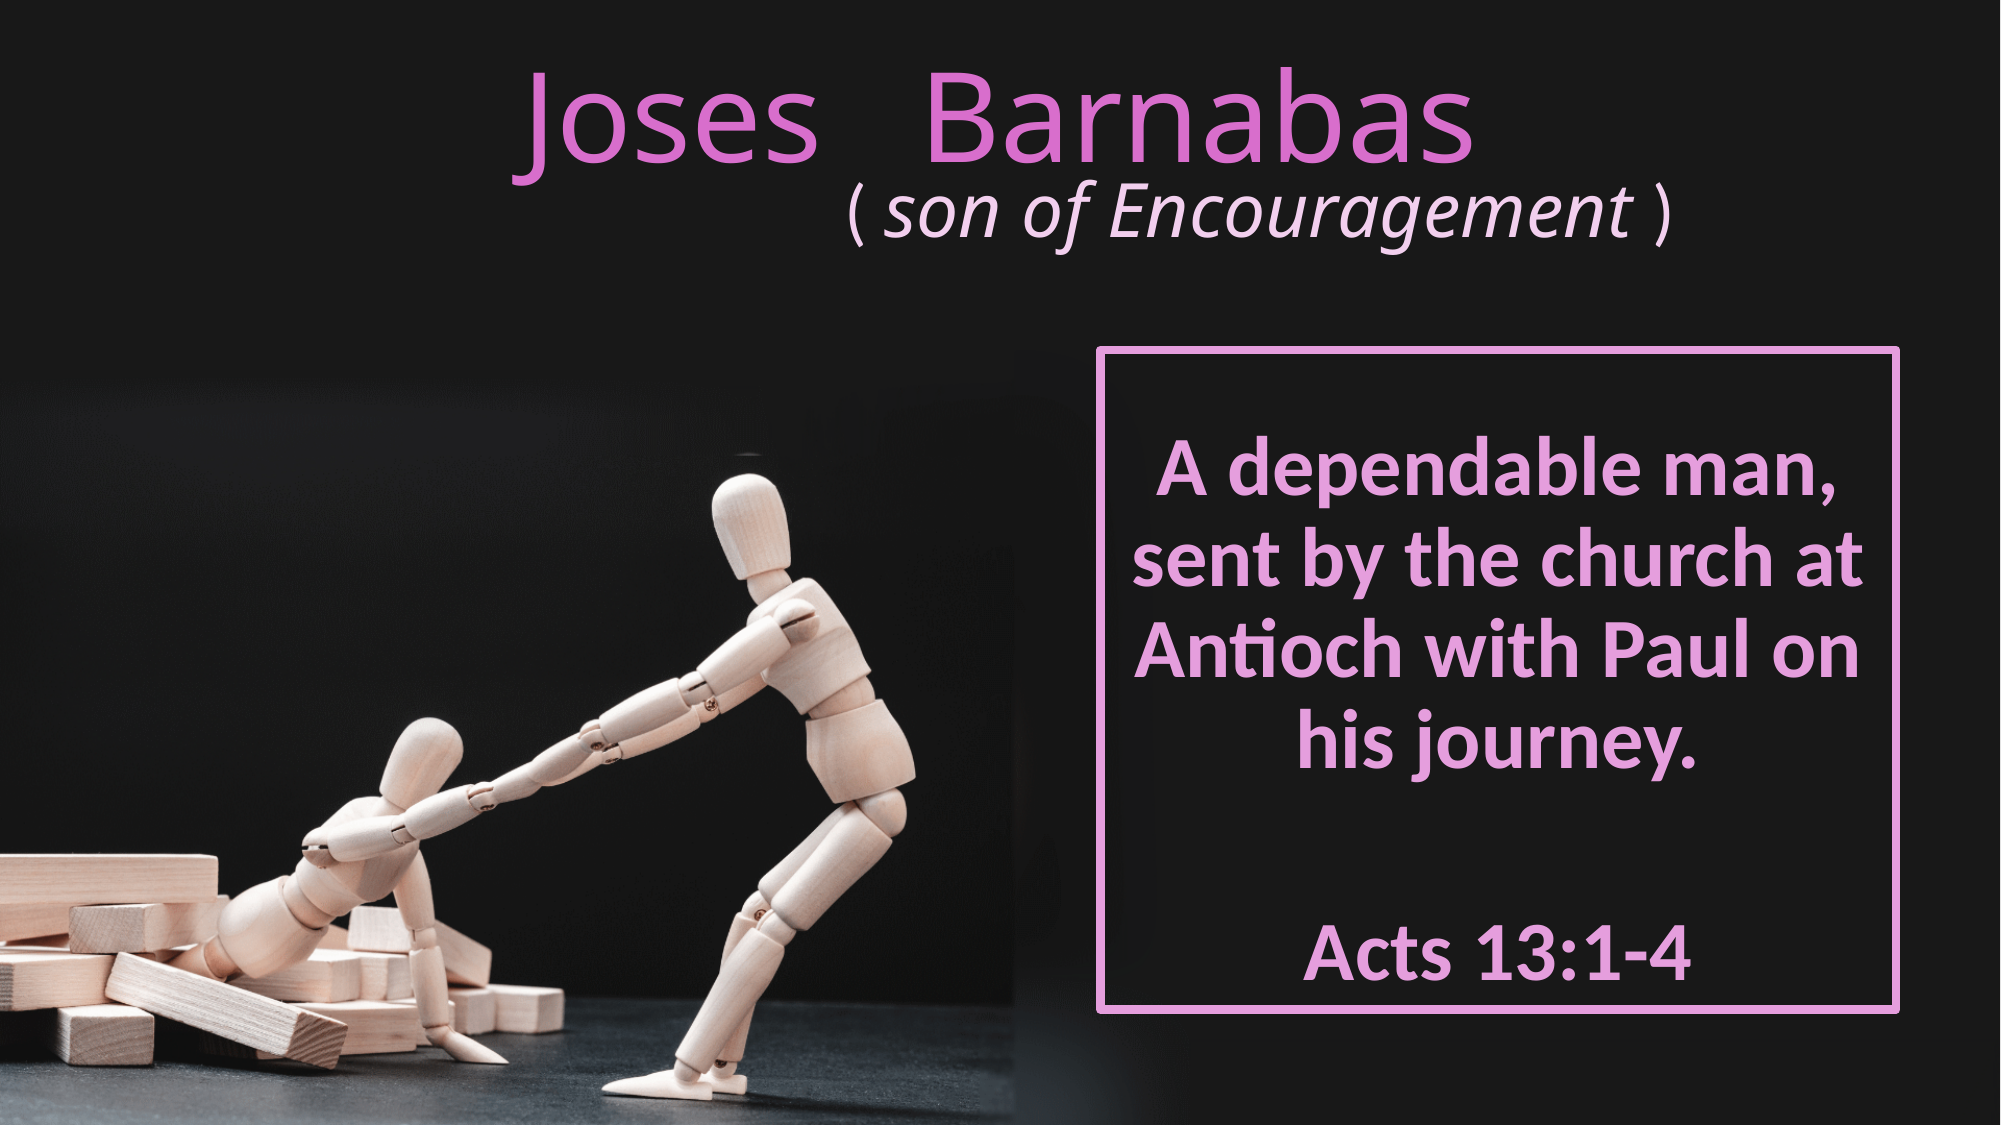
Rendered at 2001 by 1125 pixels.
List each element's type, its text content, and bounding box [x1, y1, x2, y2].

picture [0, 0, 2001, 1125]
subtitle A dependable man, sent by the church at Antioch with Paul on his journey. Acts 13:1-4 [1100, 350, 1897, 1010]
title Joses Barnabas ( son of Encouragement ) [249, 94, 1750, 342]
